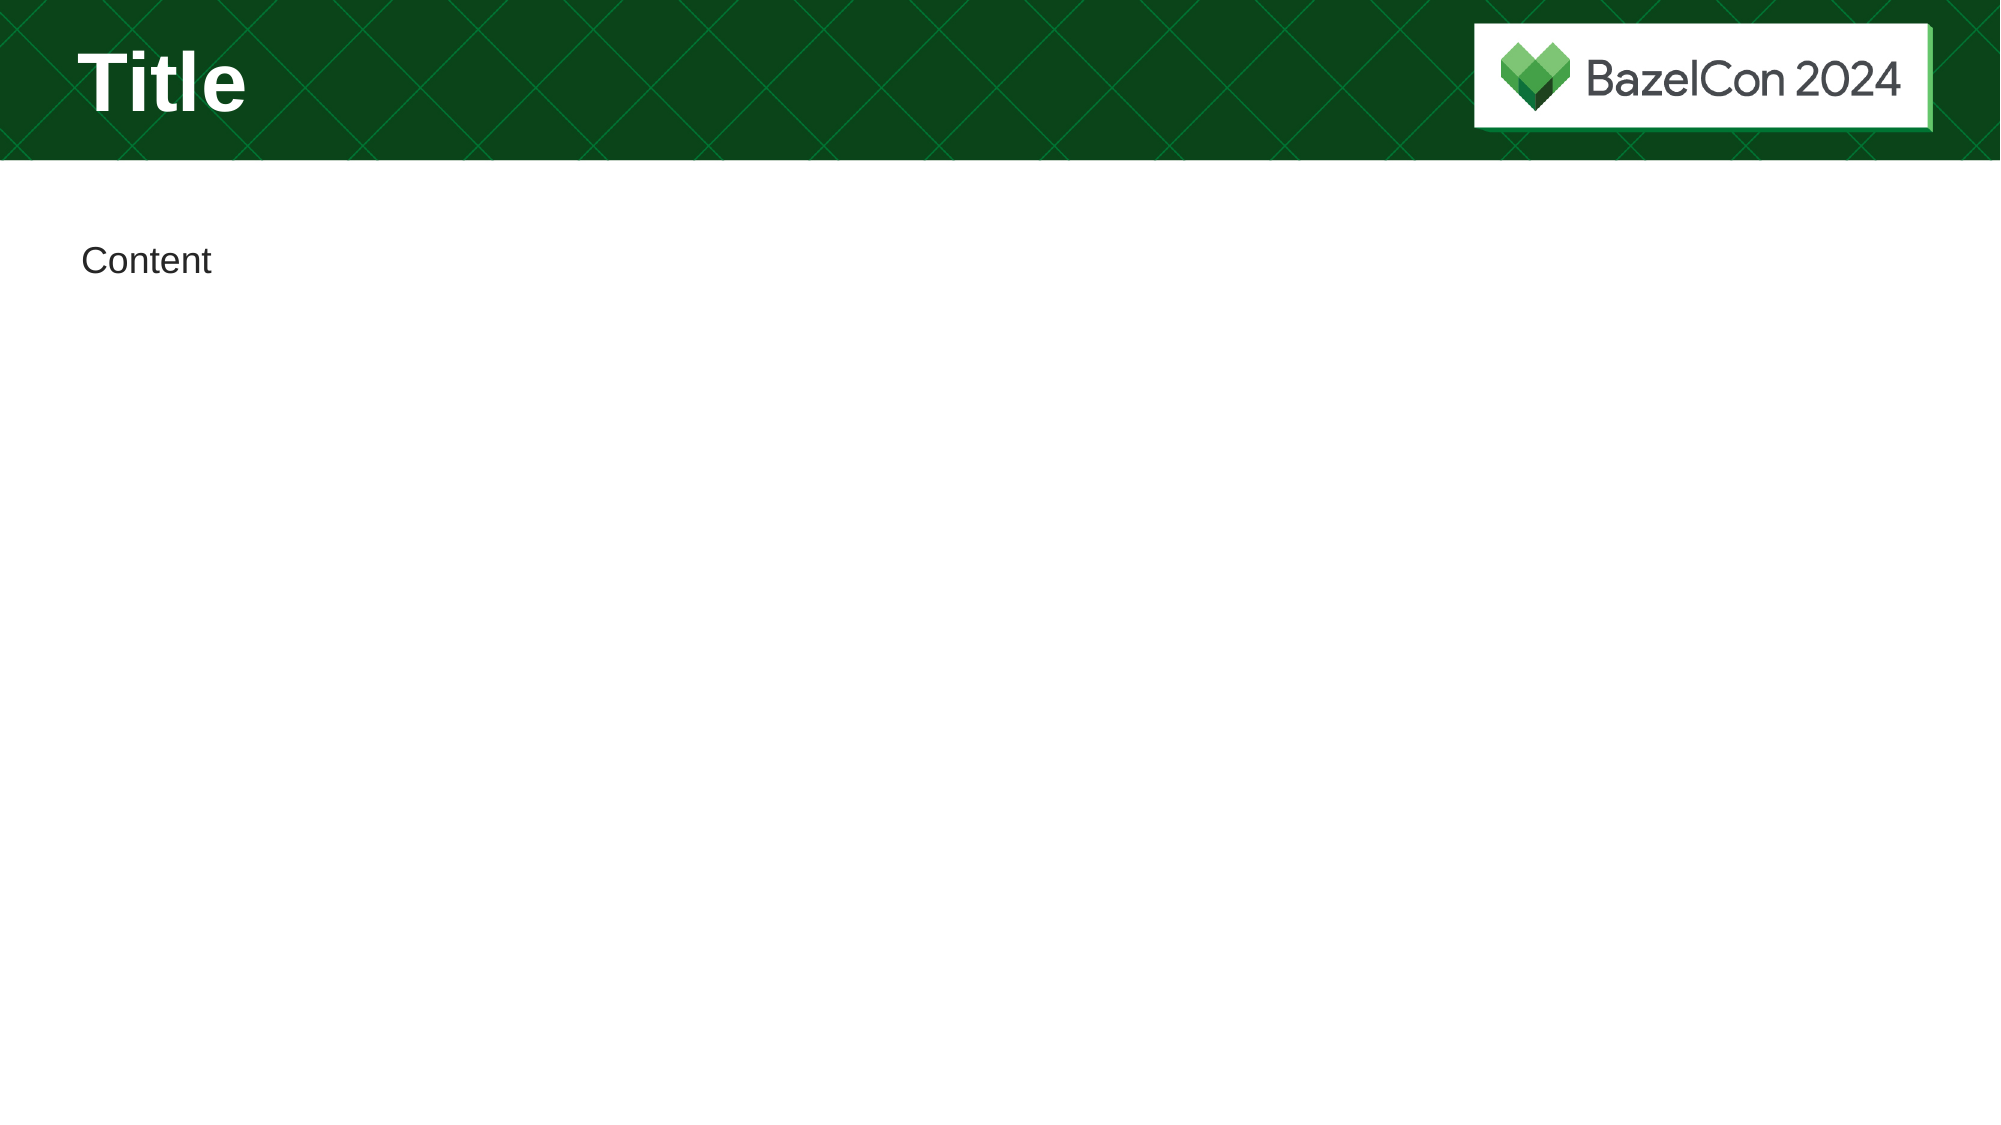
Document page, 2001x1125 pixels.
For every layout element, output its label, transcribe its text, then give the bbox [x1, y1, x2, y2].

text_box Content [66, 153, 1792, 371]
text_box Title [62, 0, 1788, 195]
picture [0, 0, 2000, 1125]
